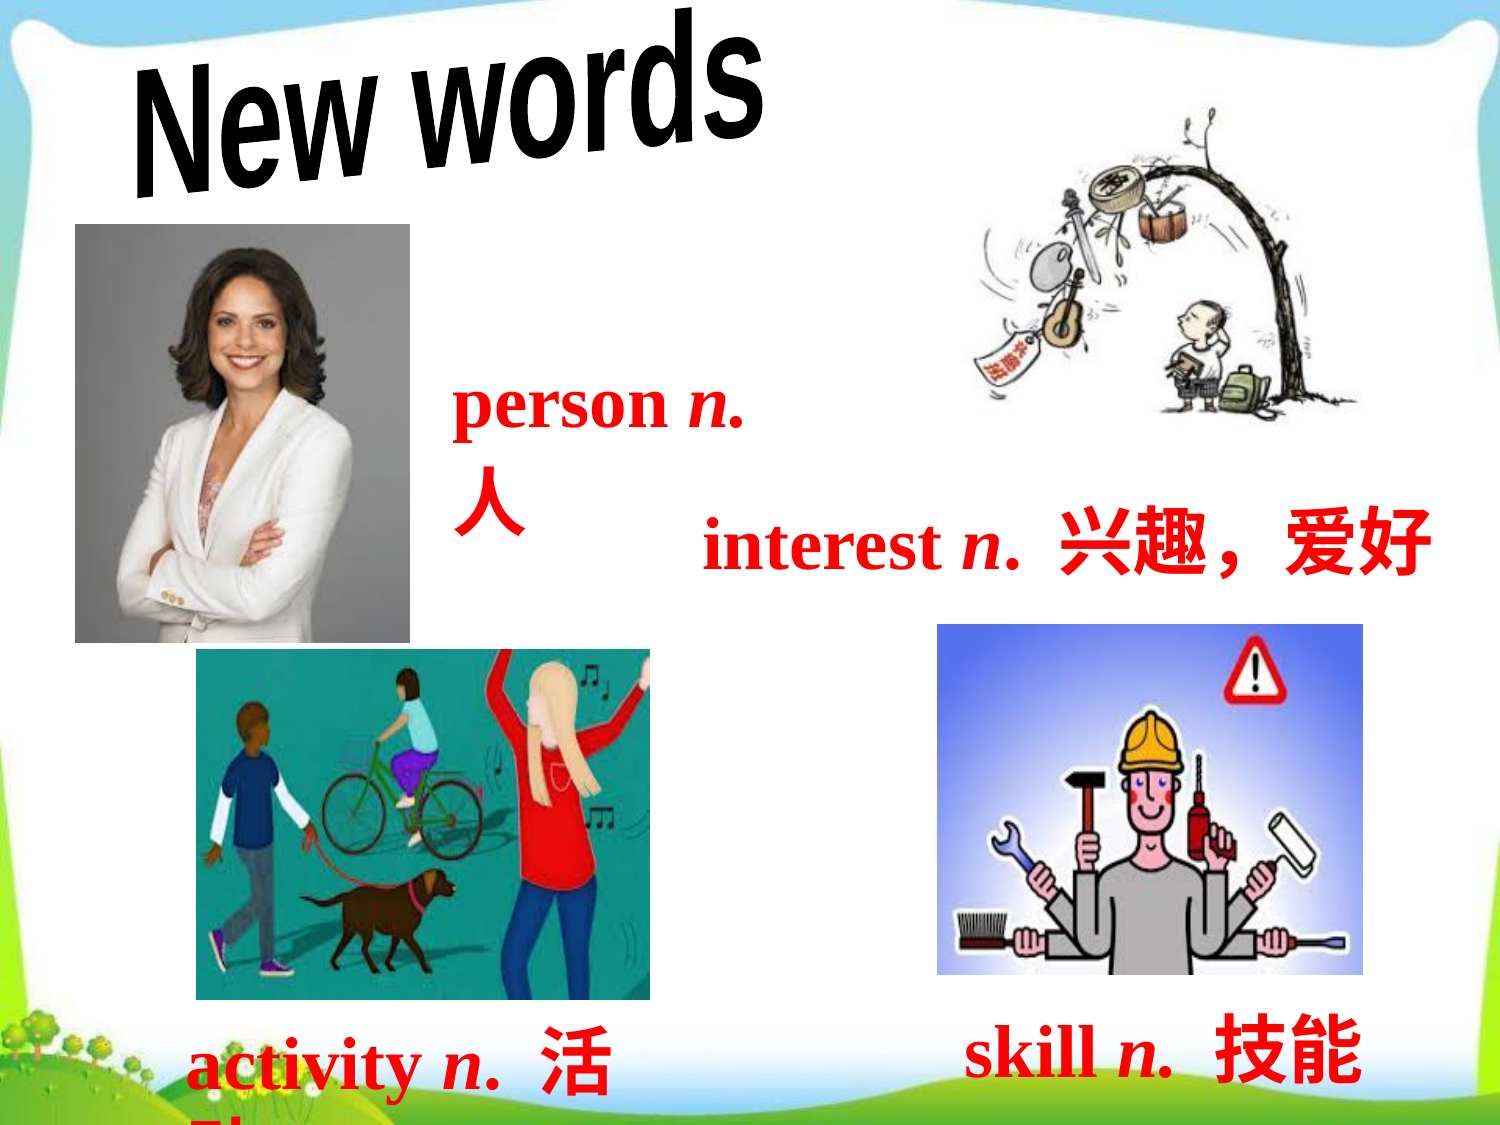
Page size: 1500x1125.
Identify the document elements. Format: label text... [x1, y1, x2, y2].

text_box person n.人 [437, 331, 850, 553]
text_box skill n. 技能 [950, 994, 1438, 1100]
picture [0, 0, 1500, 1125]
text_box interest n. 兴趣，爱好 [687, 487, 1463, 593]
text_box activity n. 活动 [171, 1007, 700, 1125]
